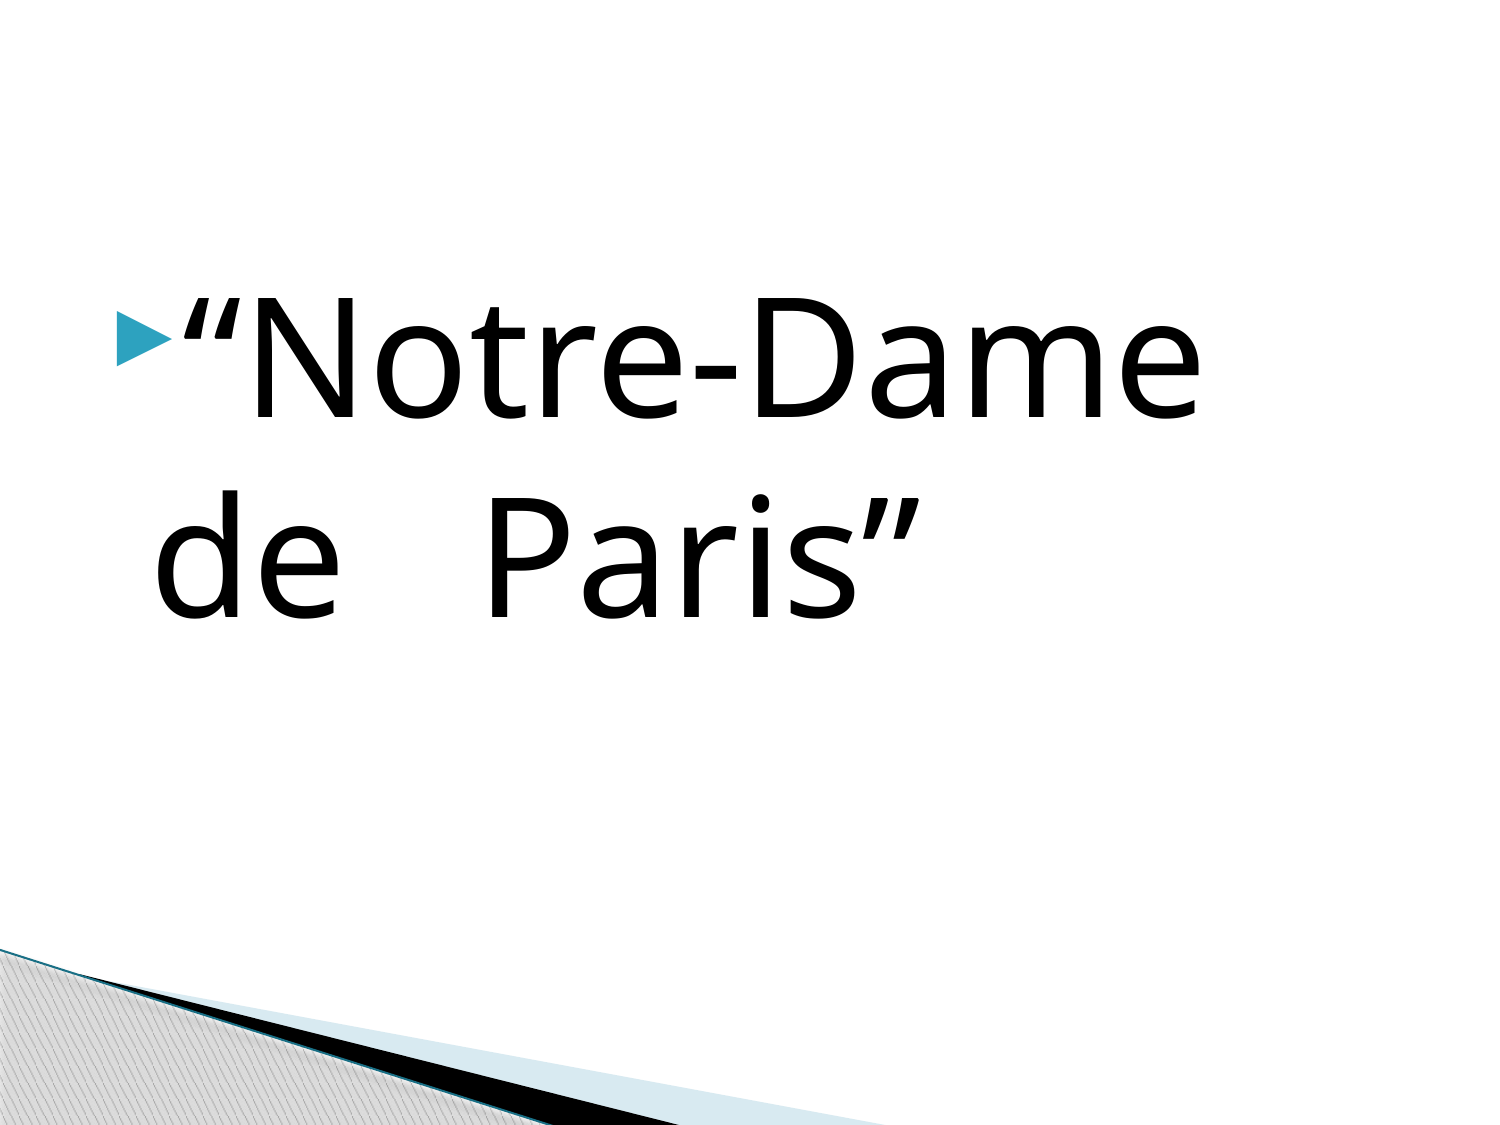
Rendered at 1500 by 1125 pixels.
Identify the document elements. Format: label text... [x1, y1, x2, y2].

list “Notre-Dame de Paris” [75, 243, 1425, 986]
